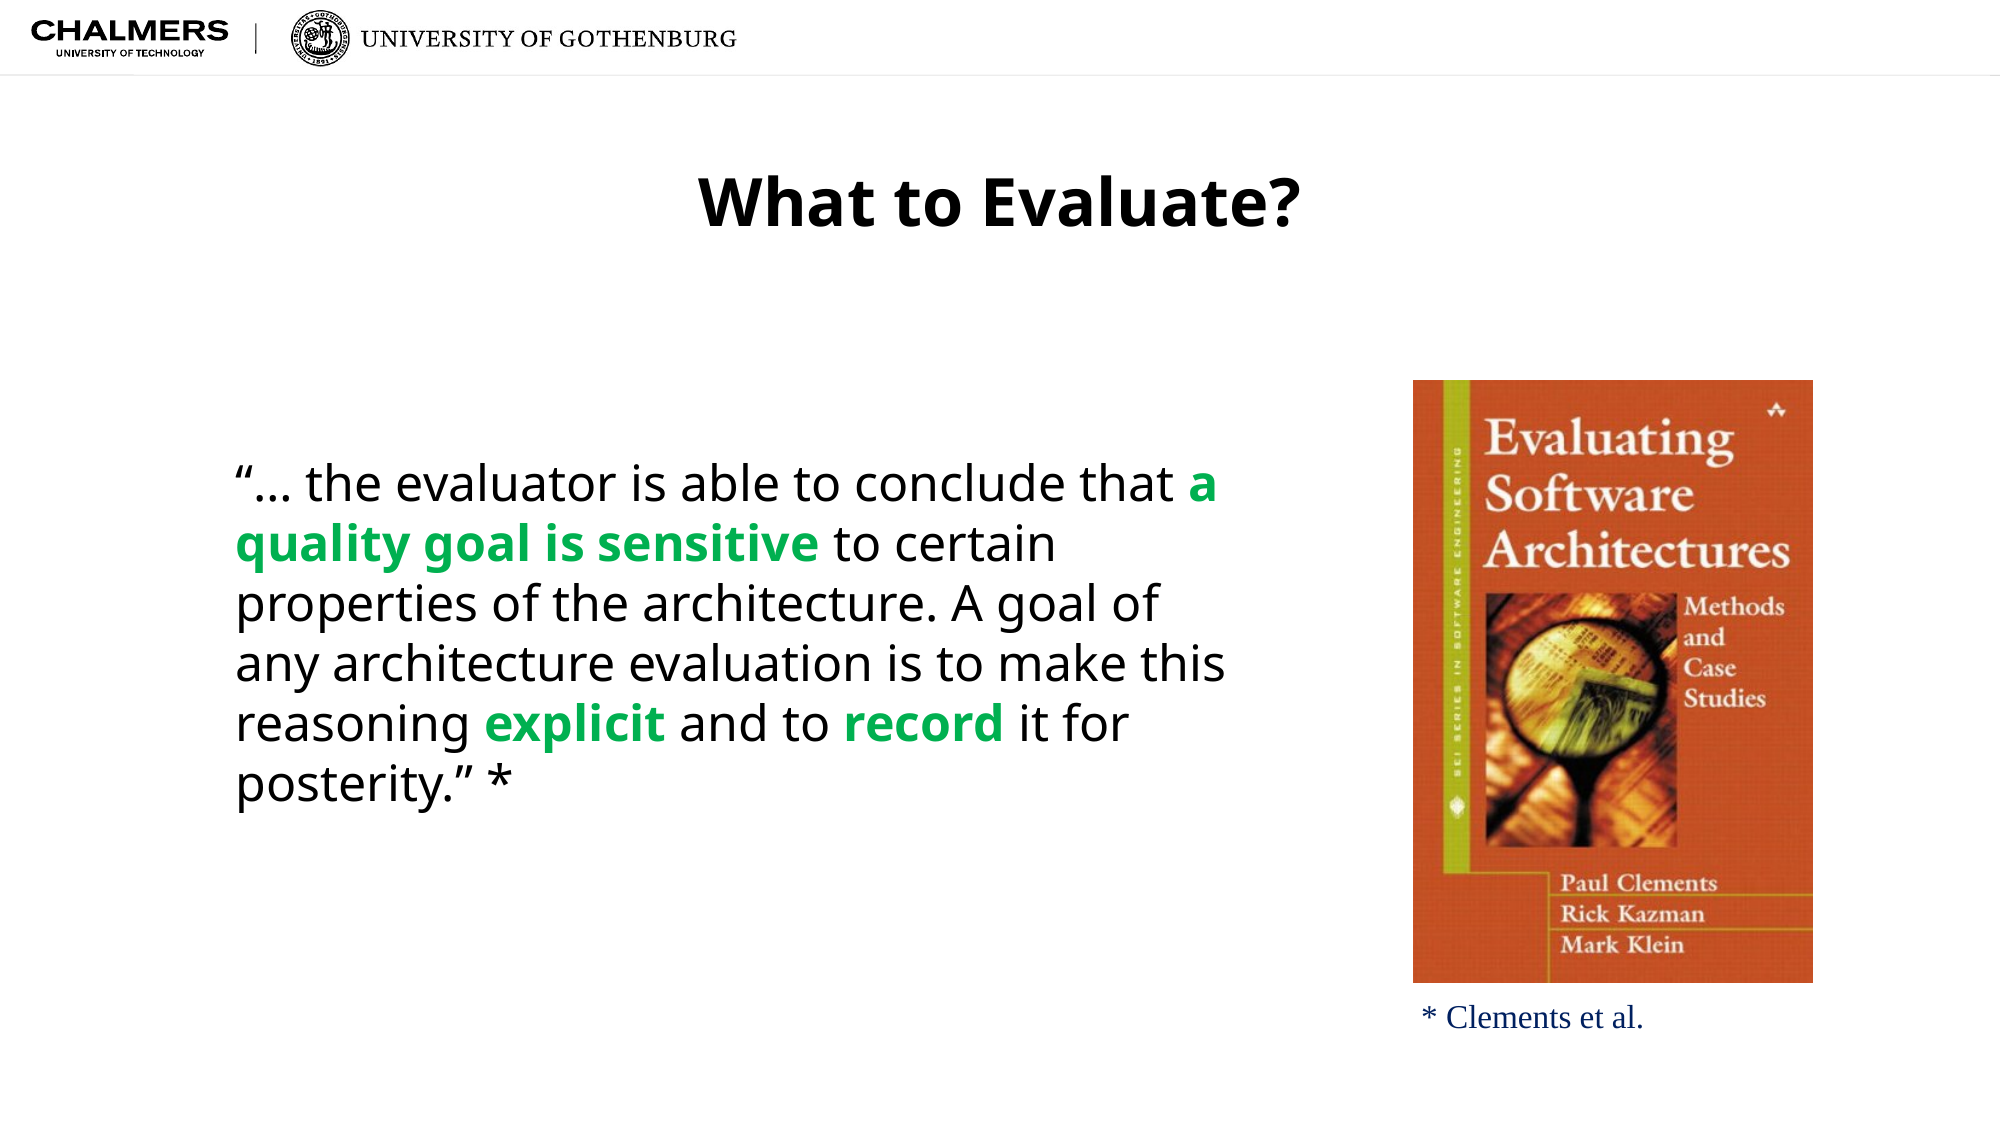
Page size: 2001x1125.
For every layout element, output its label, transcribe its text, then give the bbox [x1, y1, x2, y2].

text_box * Clements et al. [1406, 987, 1660, 1043]
picture [1413, 380, 1813, 984]
list “… the evaluator is able to conclude that a quality goal is sensitive to certain properties of the architecture. A goal of any architecture evaluation is to make this reasoning explicit and to record it for posterity.” * [220, 444, 1248, 823]
picture [291, 10, 737, 67]
title What to Evaluate? [0, 137, 2000, 263]
